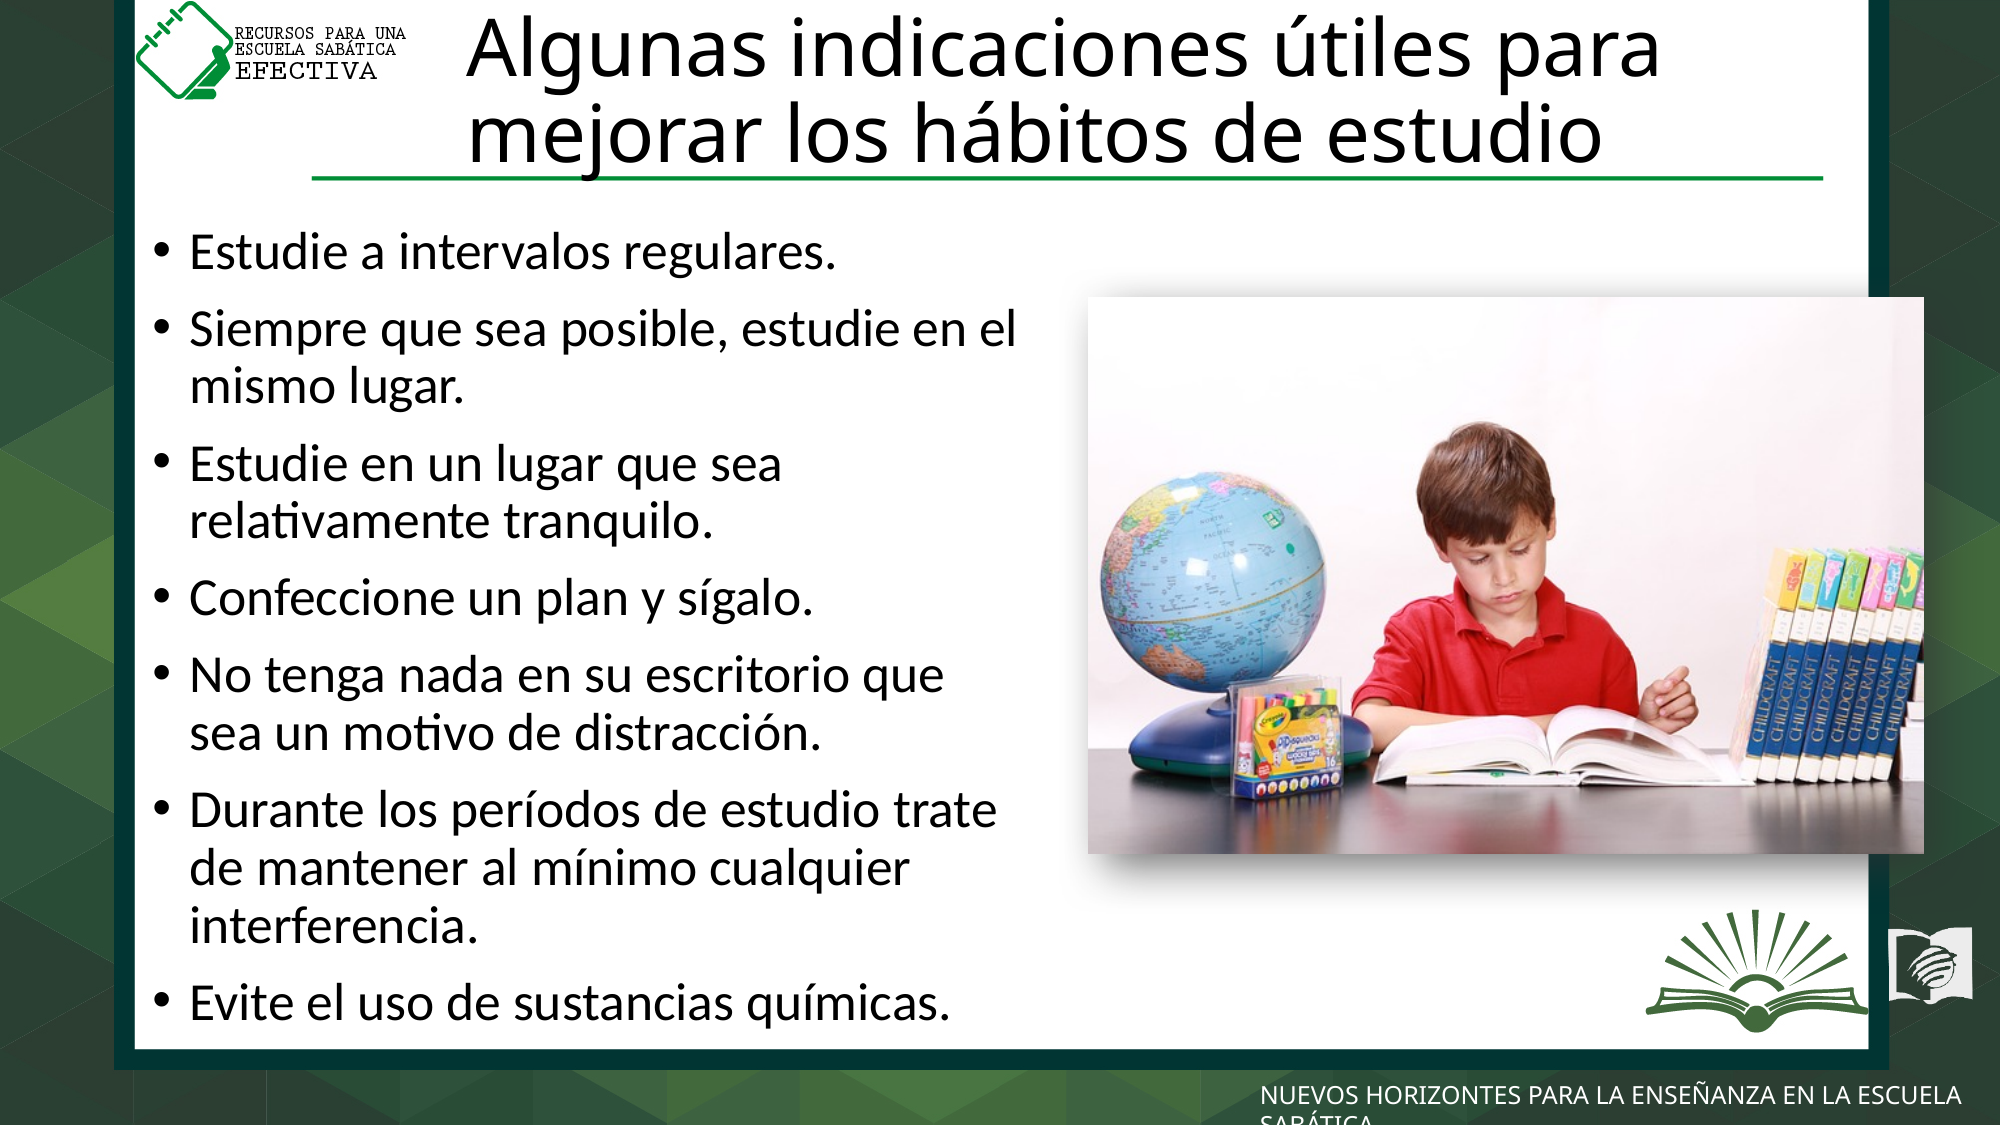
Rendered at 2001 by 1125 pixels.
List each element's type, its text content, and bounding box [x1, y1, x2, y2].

list Estudie a intervalos regulares. Siempre que sea posible, estudie en el mismo lugar. Estudie en un lugar que sea relativamente tranquilo. Confeccione un plan y sígalo. No tenga nada en su escritorio que sea un motivo de distracción. Durante los períodos de estudio trate de mantener al mínimo cualquier interferencia. Evite el uso de sustancias químicas. [137, 215, 1046, 1040]
picture [1294, 1118, 1301, 1124]
title Algunas indicaciones útiles para mejorar los hábitos de estudio [451, 0, 1863, 188]
picture [0, 0, 2000, 1125]
